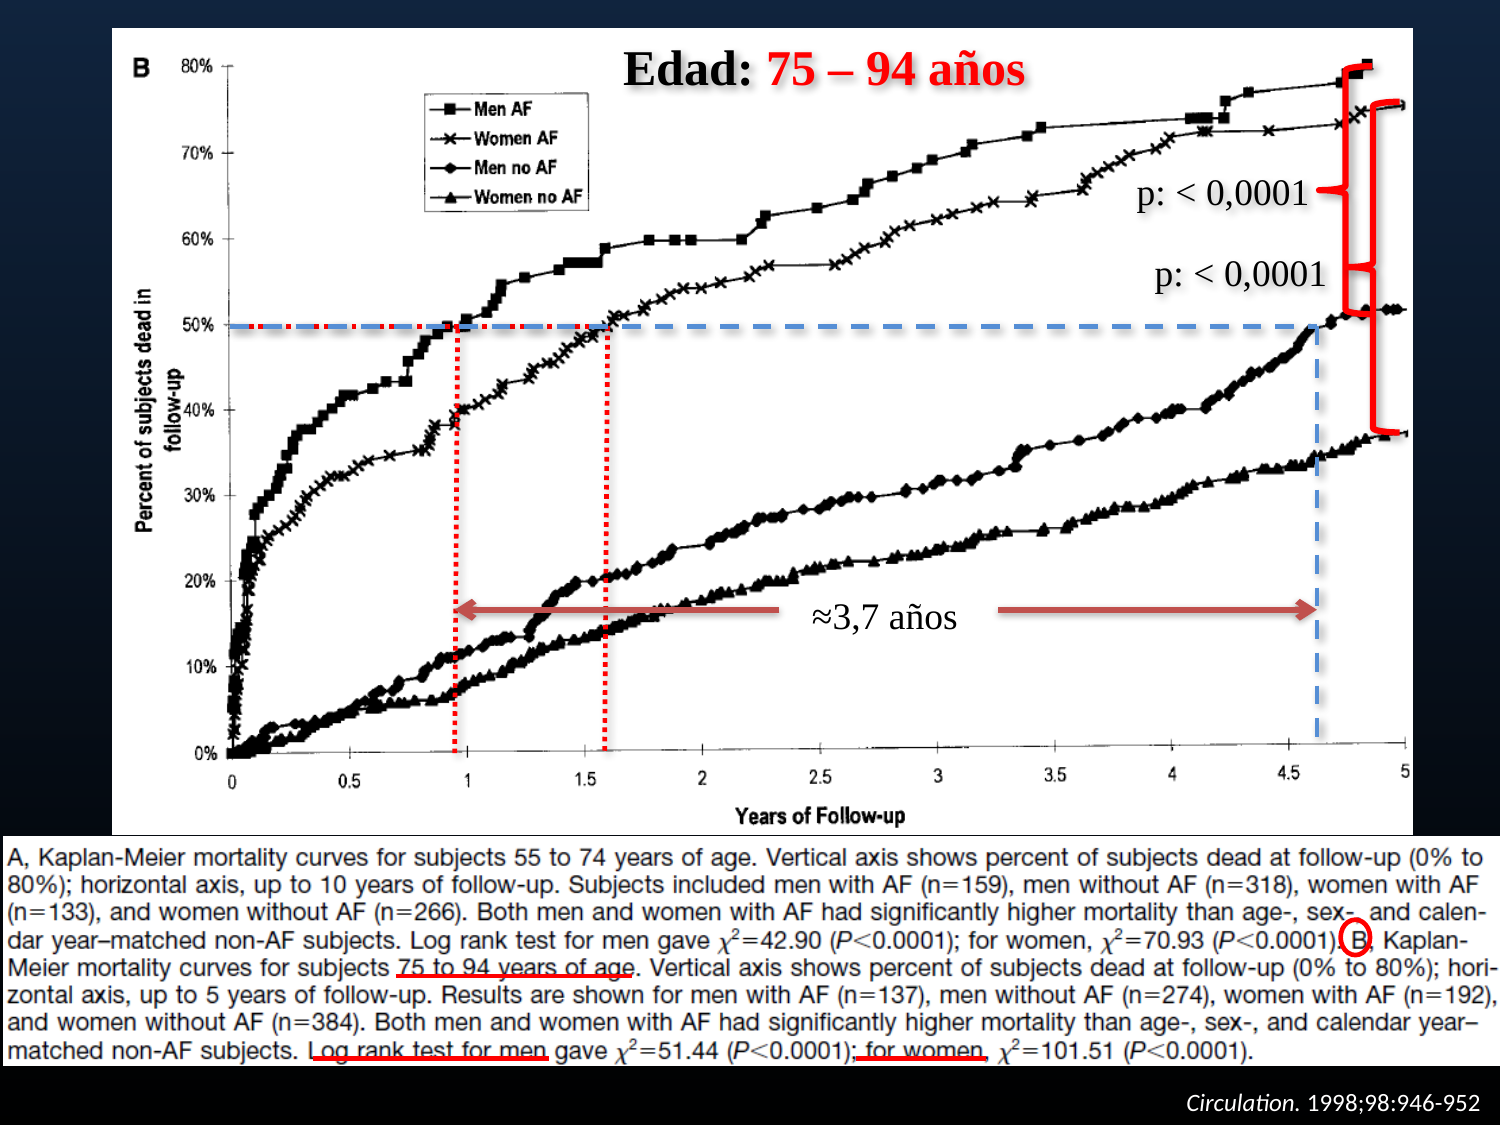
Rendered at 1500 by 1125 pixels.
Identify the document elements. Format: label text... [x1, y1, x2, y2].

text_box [454, 335, 458, 609]
picture [111, 27, 1414, 835]
text_box Circulation. 1998;98:946-952 [1171, 1079, 1497, 1125]
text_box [454, 616, 458, 755]
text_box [604, 619, 608, 752]
picture [3, 836, 1500, 1066]
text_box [604, 335, 608, 609]
